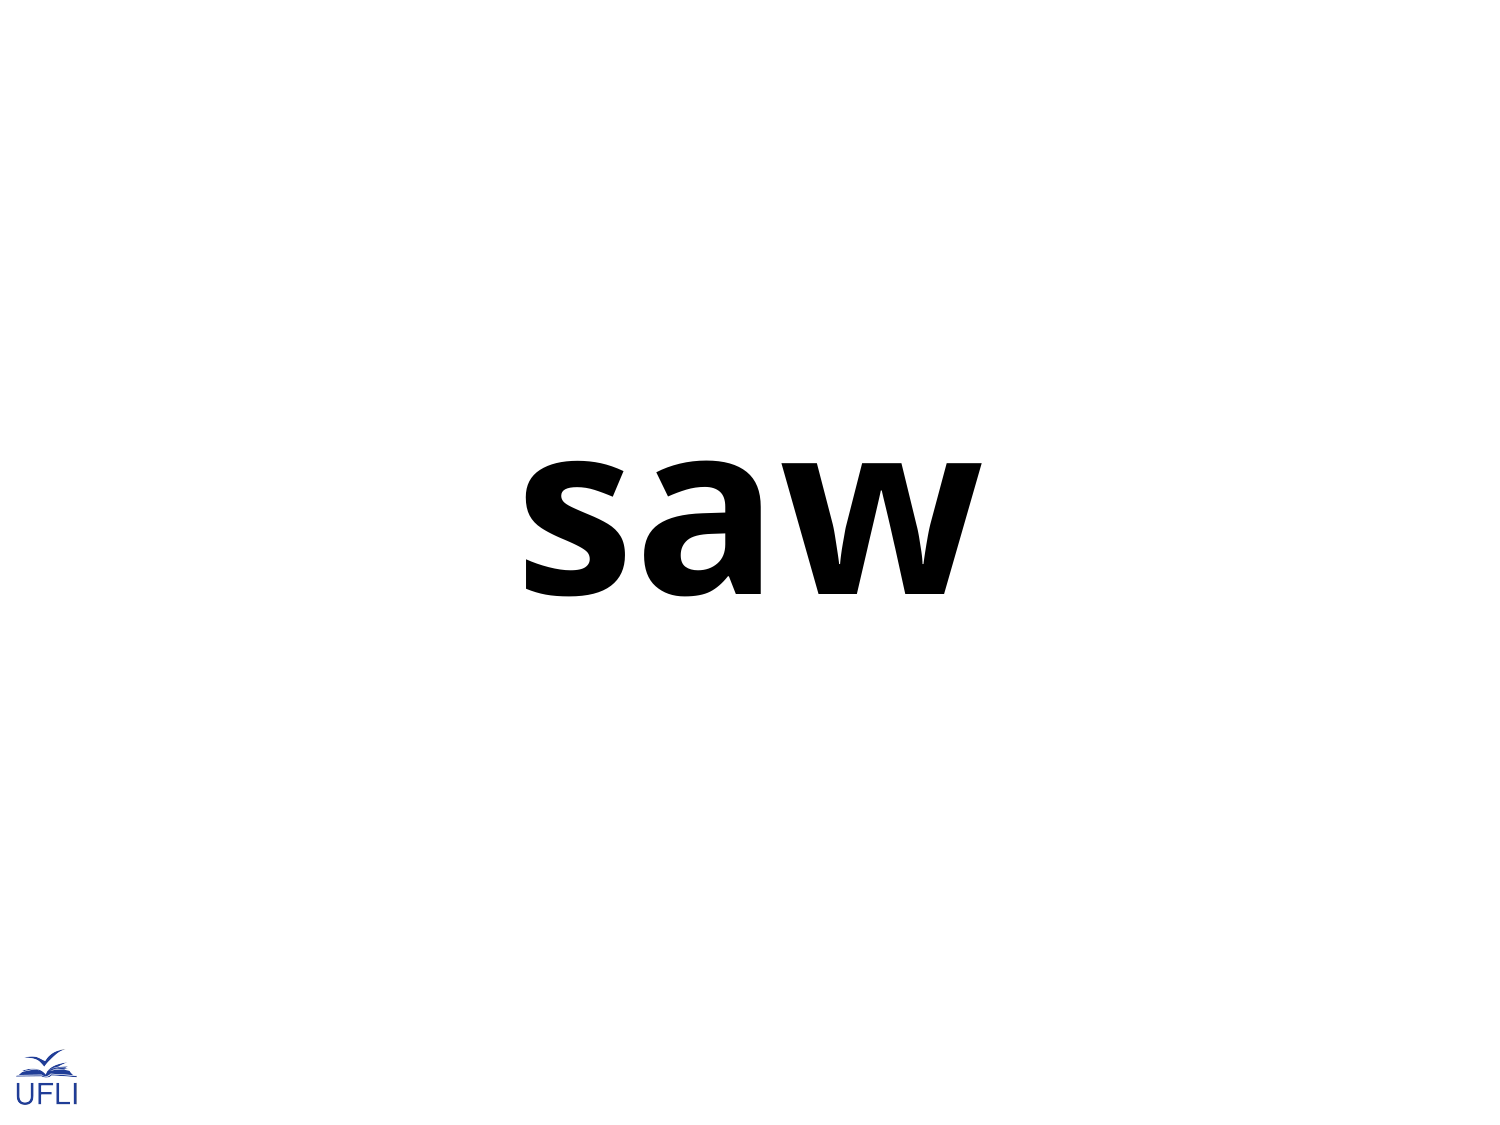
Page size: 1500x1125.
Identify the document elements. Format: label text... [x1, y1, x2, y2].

text_box saw [0, 347, 1500, 650]
picture [12, 1047, 81, 1108]
